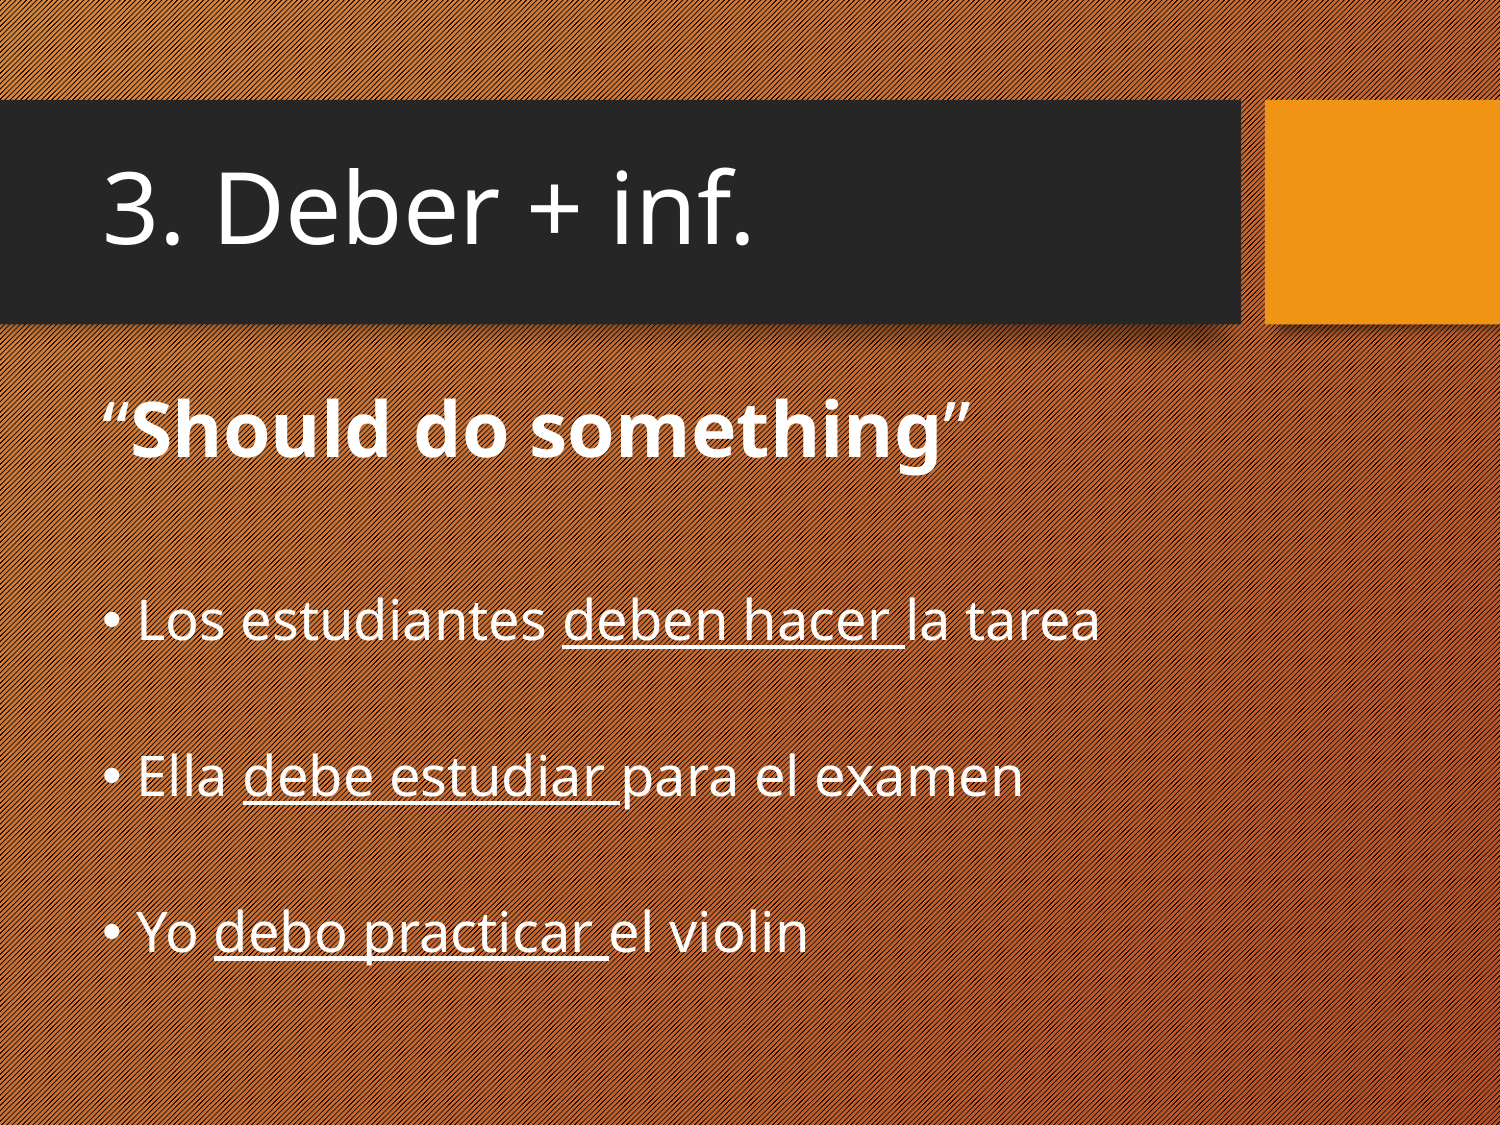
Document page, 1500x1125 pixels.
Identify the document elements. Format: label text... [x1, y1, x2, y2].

picture [0, 0, 1500, 1125]
title 3. Deber + inf. [87, 123, 1219, 301]
list “Should do something” Los estudiantes deben hacer la tarea Ella debe estudiar para el examen Yo debo practicar el violin [87, 383, 1218, 974]
